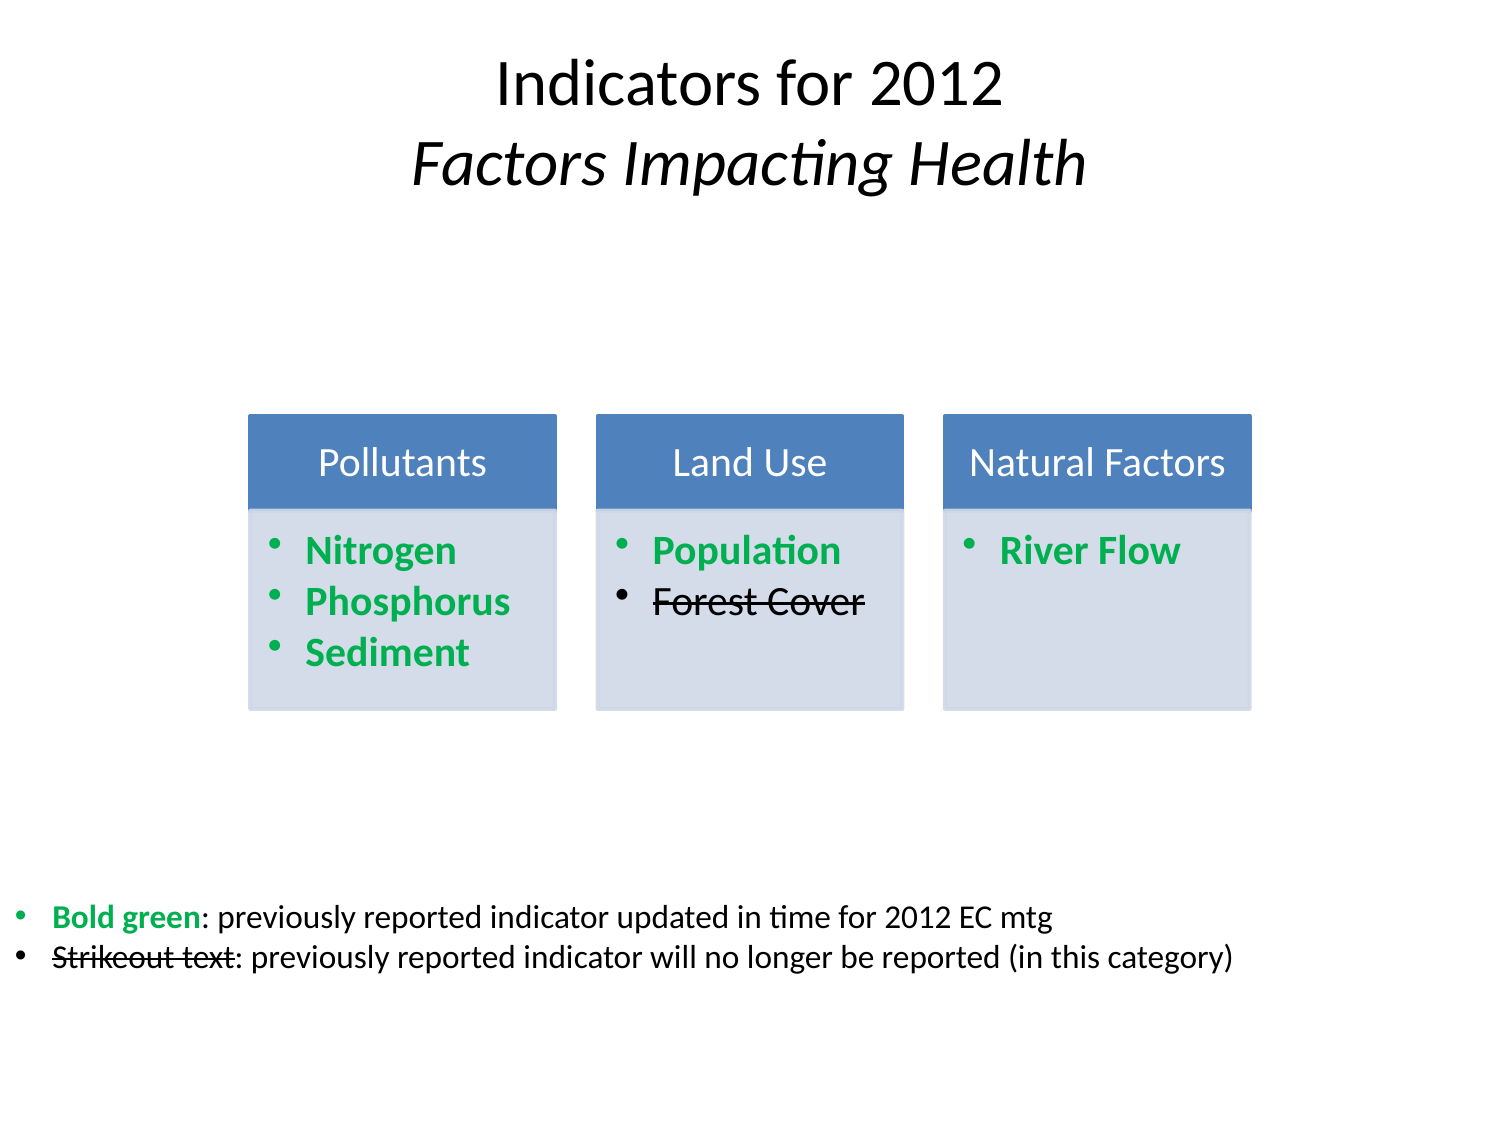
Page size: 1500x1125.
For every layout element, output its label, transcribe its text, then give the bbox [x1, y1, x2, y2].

text_box Bold green: previously reported indicator updated in time for 2012 EC mtg Strikeout text: previously reported indicator will no longer be reported (in this category) [0, 887, 1500, 982]
title Indicators for 2012 Factors Impacting Health [75, 24, 1425, 213]
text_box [249, 228, 1251, 897]
